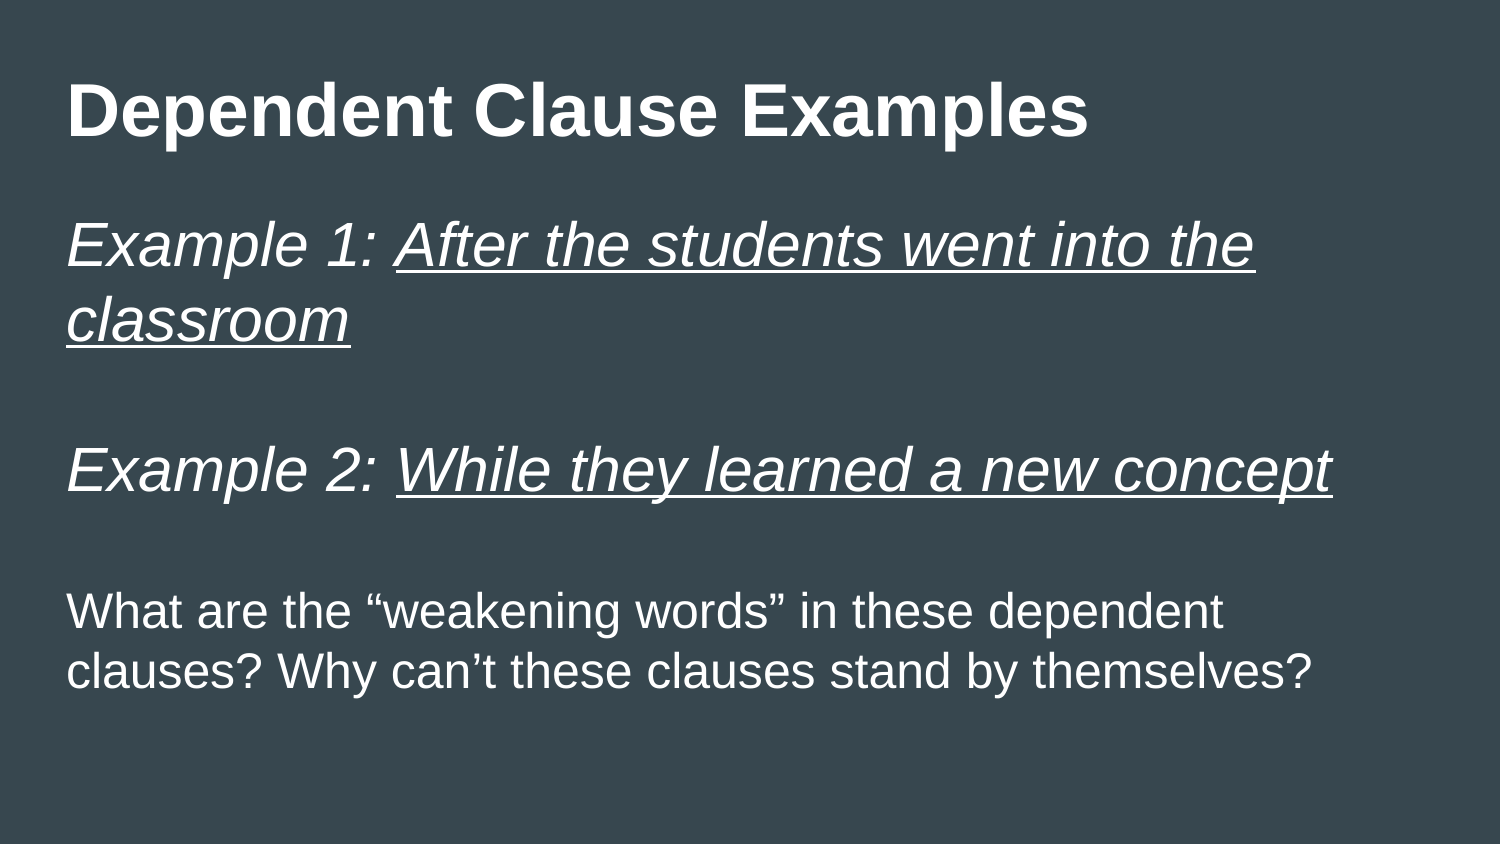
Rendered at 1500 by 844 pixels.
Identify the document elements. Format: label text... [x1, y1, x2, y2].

title Dependent Clause Examples [51, 72, 1449, 167]
list Example 1: After the students went into the classroom Example 2: While they learned a new concept What are the “weakening words” in these dependent clauses? Why can’t these clauses stand by themselves? [51, 189, 1449, 750]
